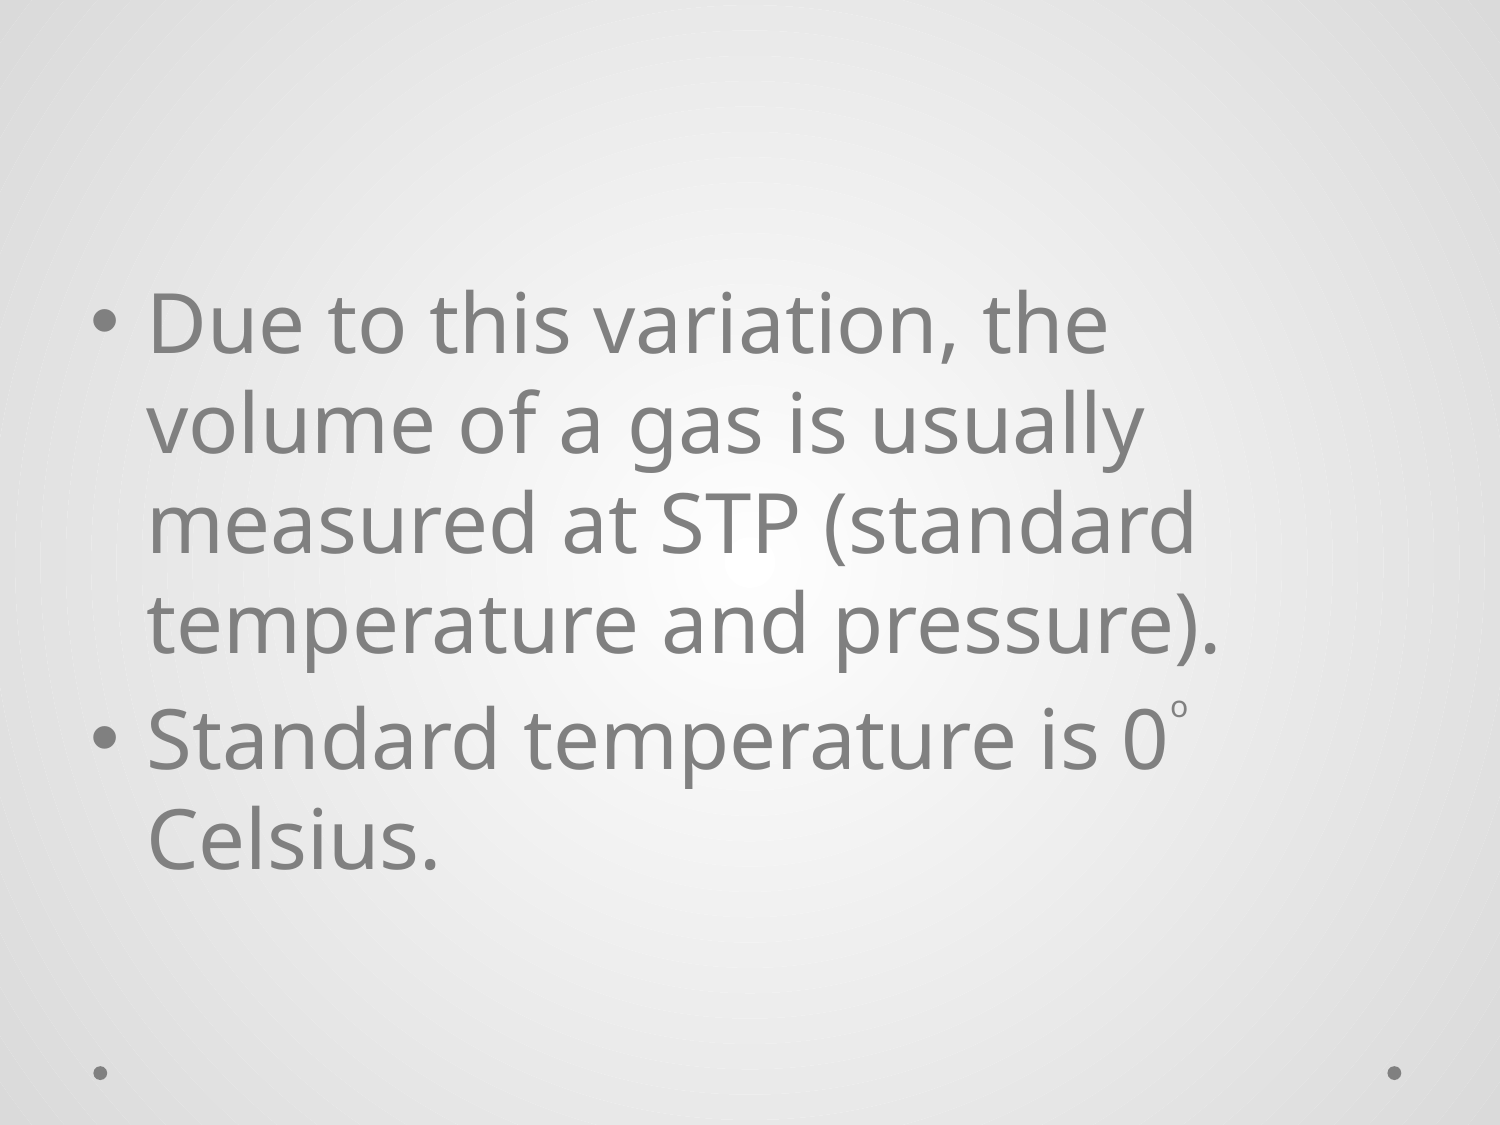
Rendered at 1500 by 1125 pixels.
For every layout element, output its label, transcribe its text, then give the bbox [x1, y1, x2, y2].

list Due to this variation, the volume of a gas is usually measured at STP (standard temperature and pressure). Standard temperature is 0o Celsius. [75, 262, 1425, 1005]
